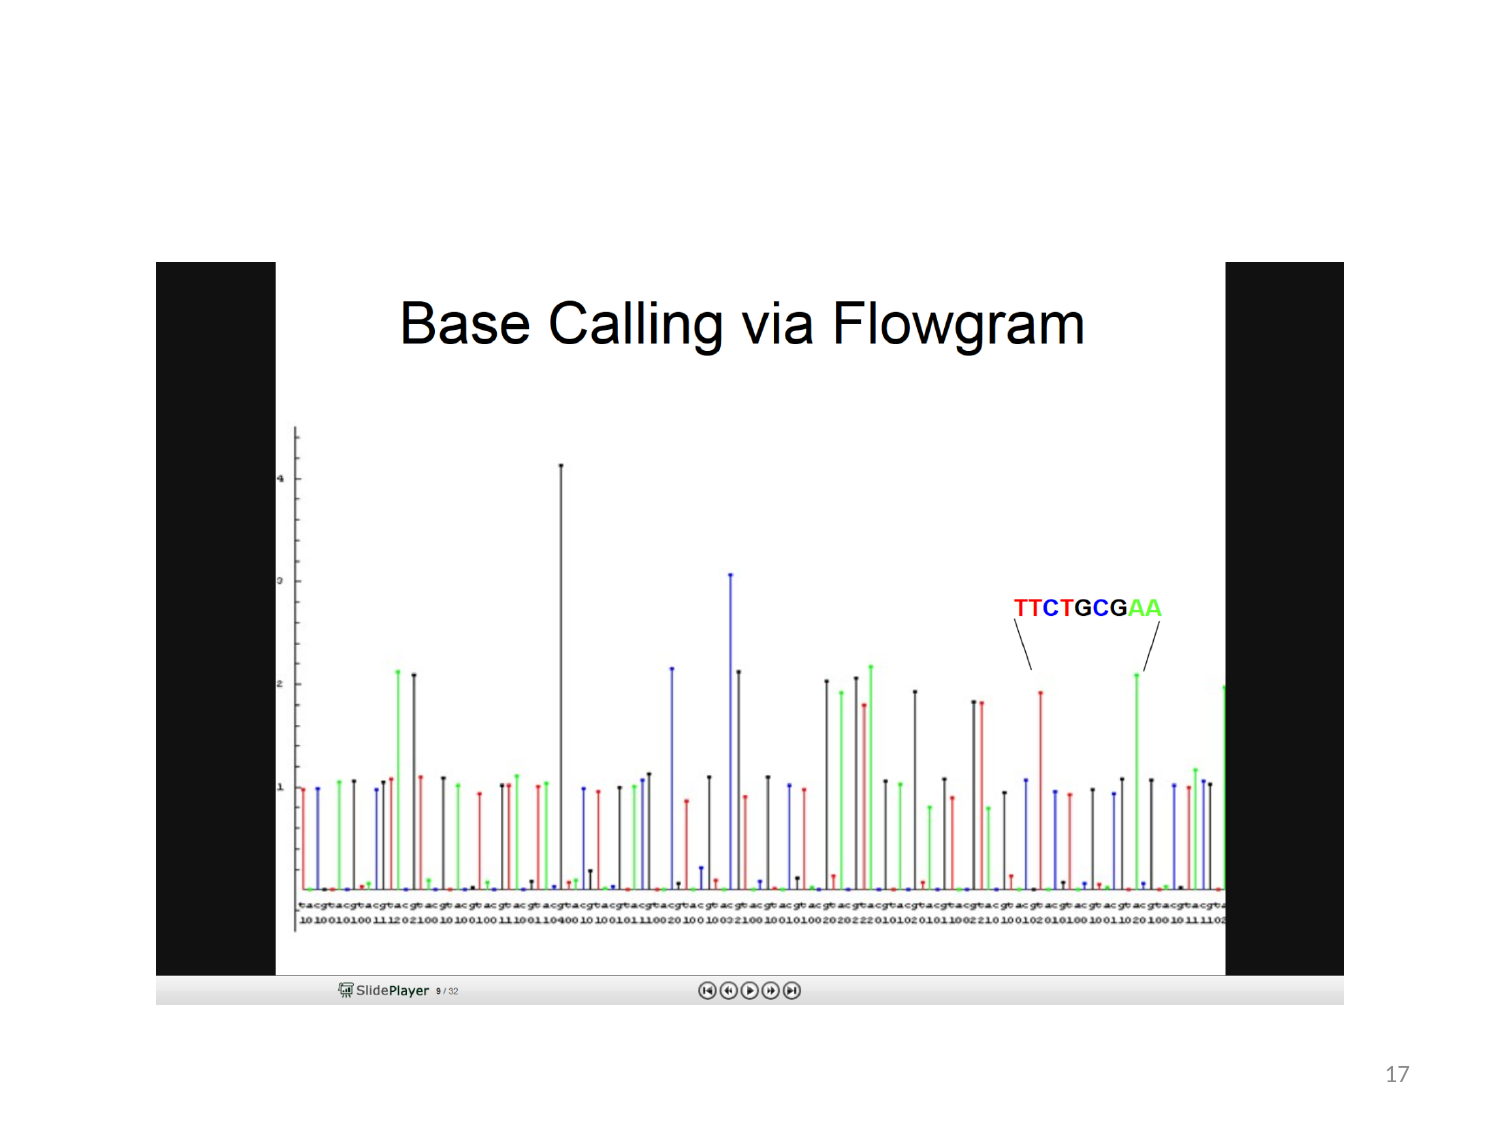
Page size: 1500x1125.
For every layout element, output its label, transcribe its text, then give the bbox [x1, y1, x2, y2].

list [155, 262, 1344, 1006]
slide_number 17 [1074, 1042, 1425, 1103]
